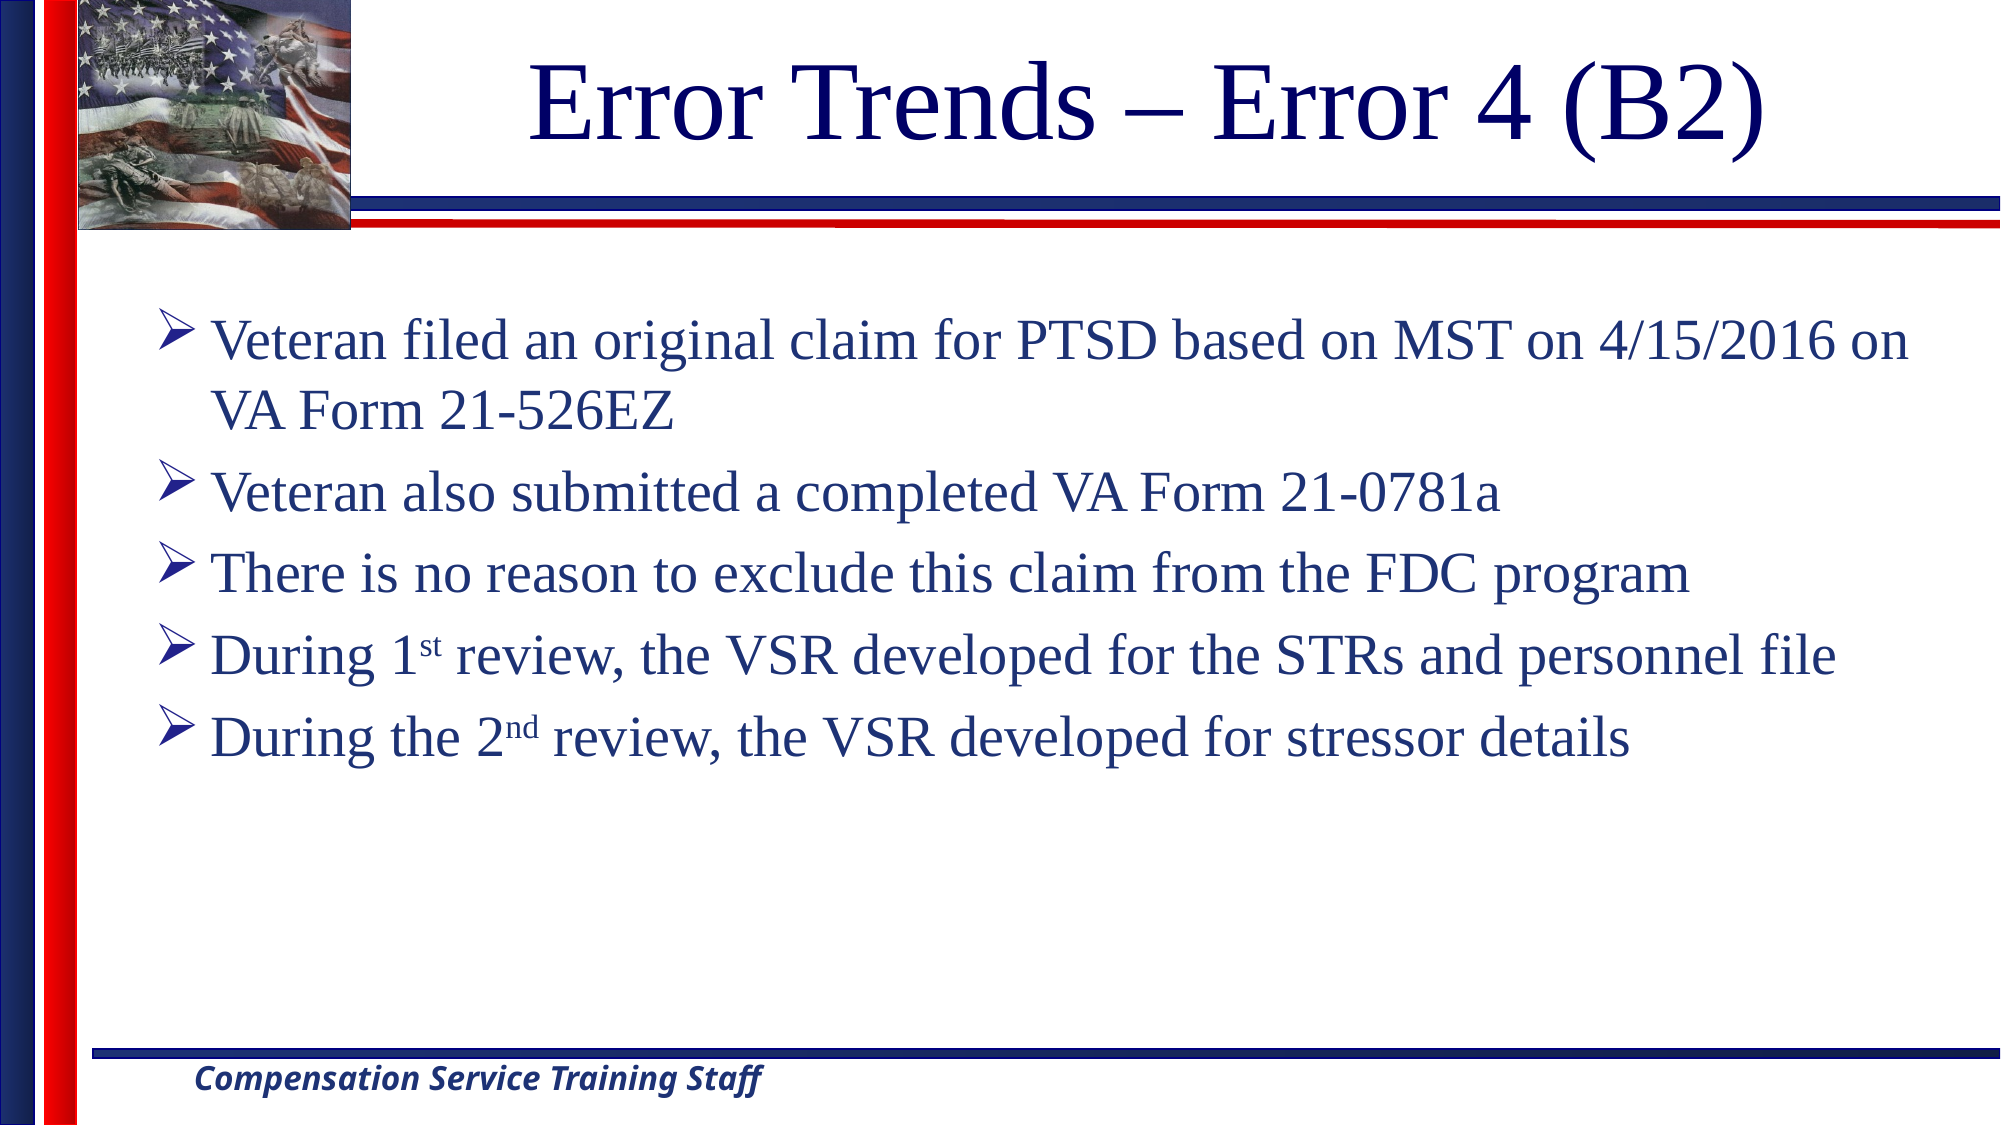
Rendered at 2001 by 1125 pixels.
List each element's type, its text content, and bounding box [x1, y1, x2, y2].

list Veteran filed an original claim for PTSD based on MST on 4/15/2016 on VA Form 21-526EZ Veteran also submitted a completed VA Form 21-0781a There is no reason to exclude this claim from the FDC program During 1st review, the VSR developed for the STRs and personnel file During the 2nd review, the VSR developed for stressor details [138, 293, 1935, 993]
picture [78, 0, 351, 230]
title Error Trends – Error 4 (B2) [350, 0, 1946, 190]
